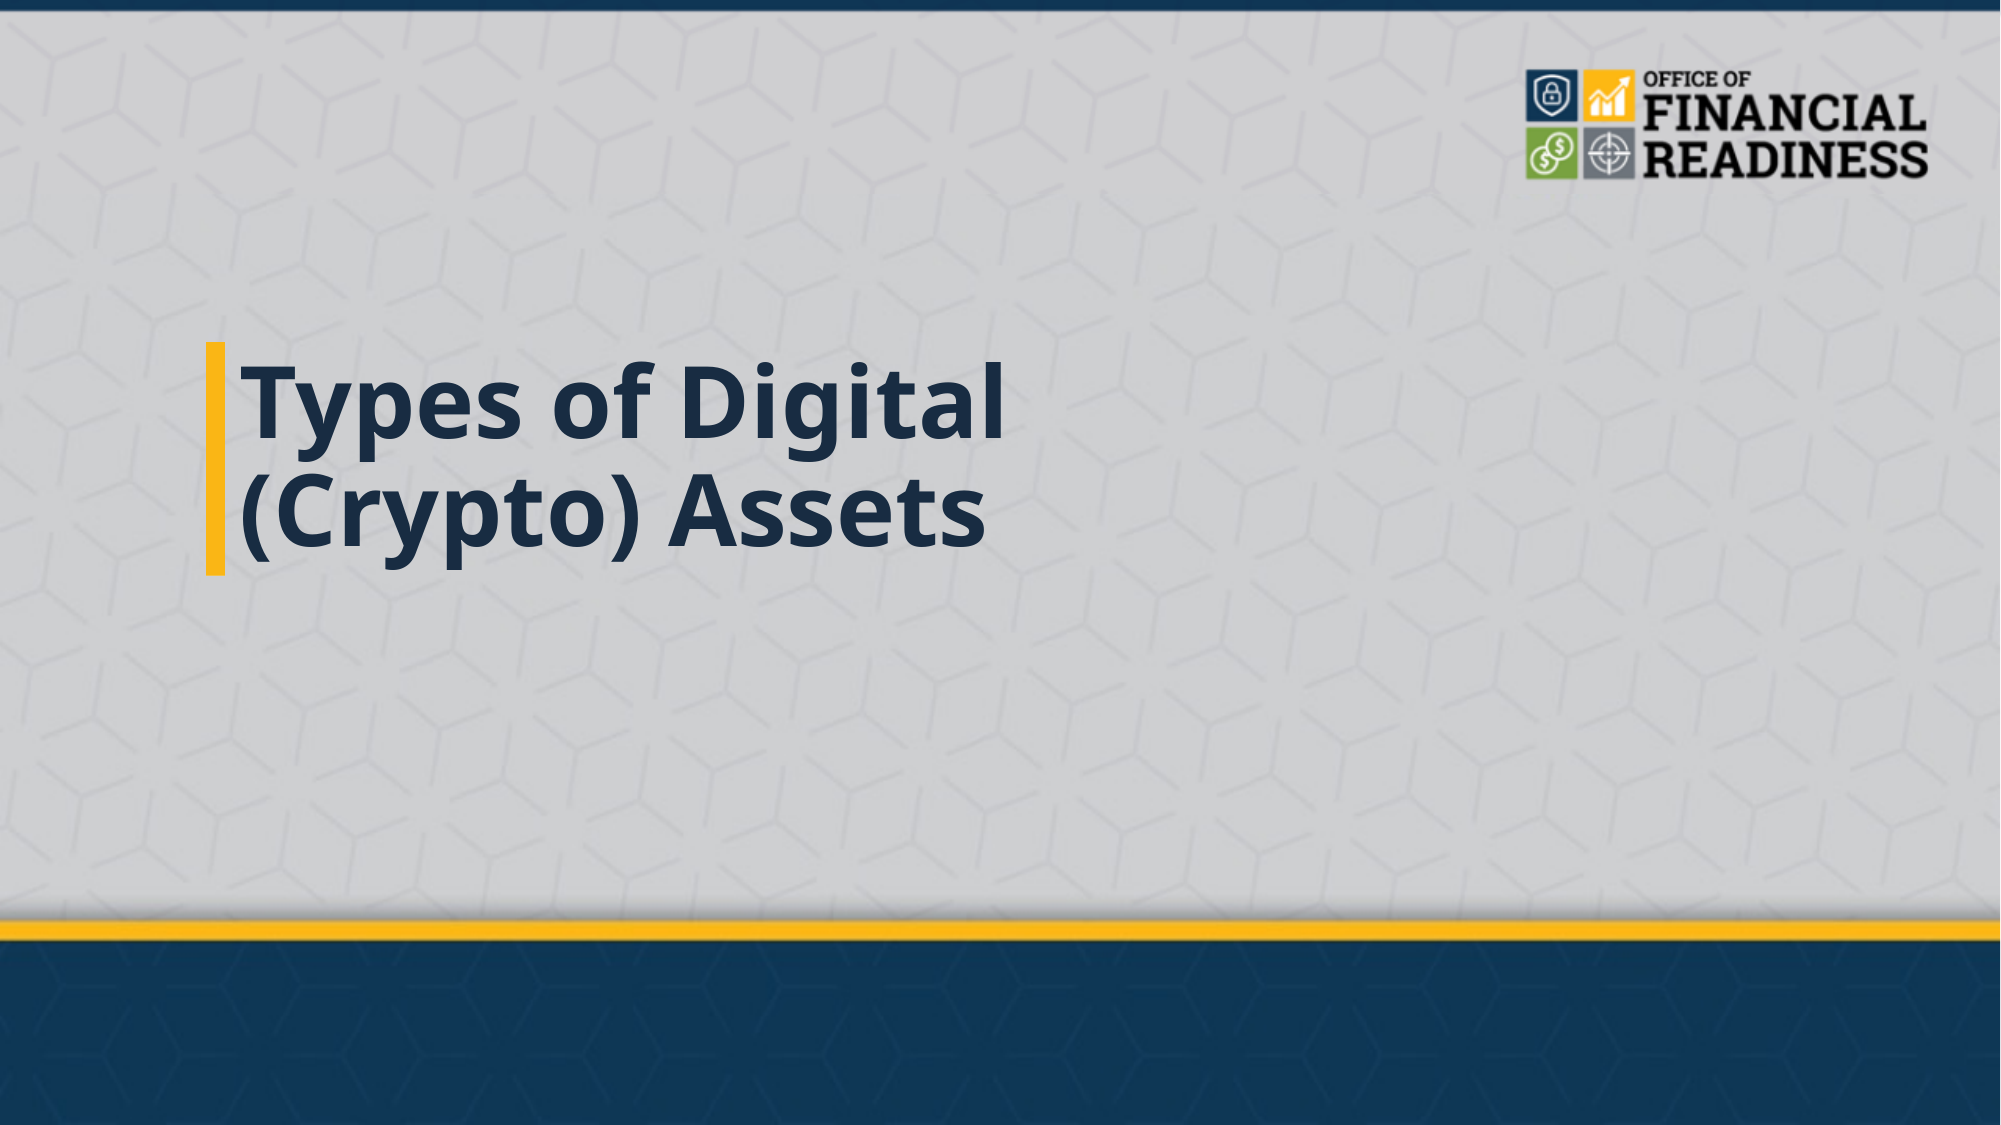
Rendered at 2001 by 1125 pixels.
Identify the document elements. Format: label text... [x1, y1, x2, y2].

picture [0, 0, 2001, 1125]
title Types of Digital (Crypto) Assets [225, 342, 1851, 576]
